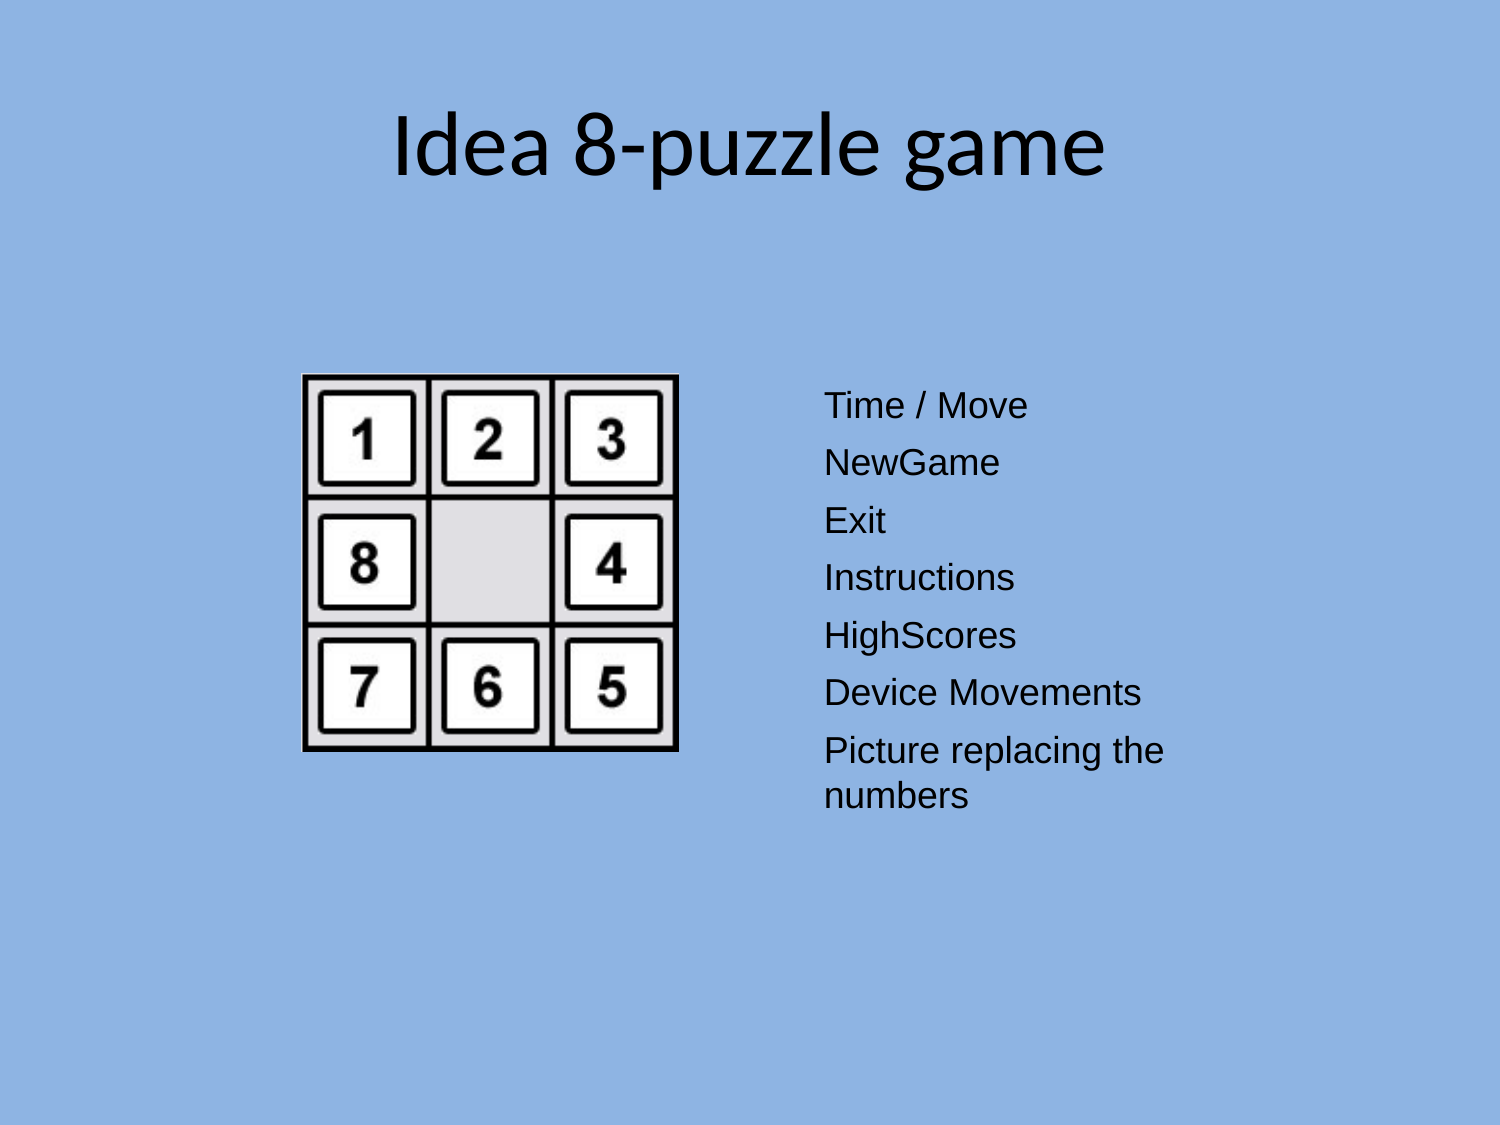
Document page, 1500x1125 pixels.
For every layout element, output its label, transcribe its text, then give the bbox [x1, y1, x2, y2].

picture [300, 373, 680, 752]
text_box Time / Move NewGame Exit Instructions HighScores Device Movements Picture replacing the numbers [809, 373, 1211, 824]
title Idea 8-puzzle game [75, 45, 1425, 233]
